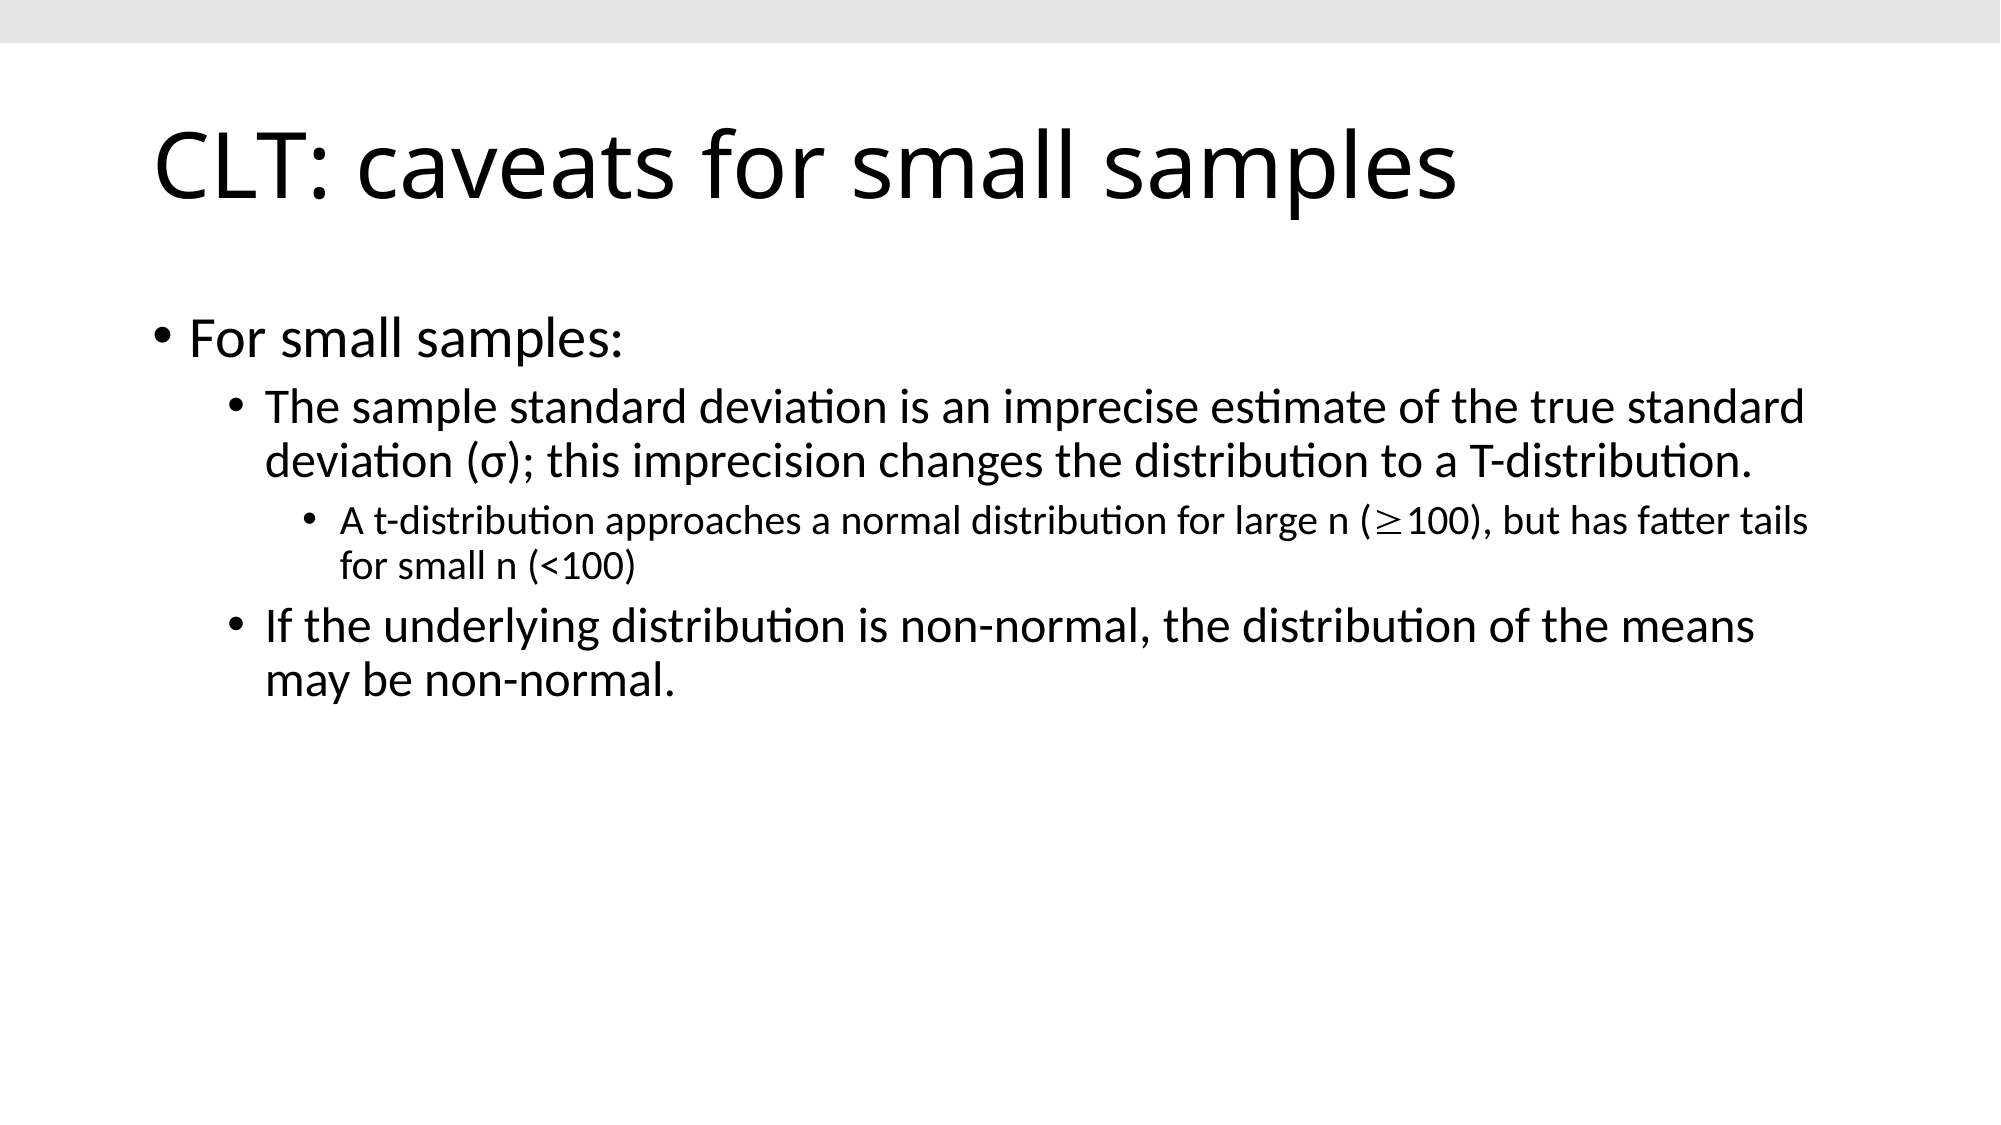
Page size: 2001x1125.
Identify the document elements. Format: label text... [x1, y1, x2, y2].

text_box [0, 0, 2000, 44]
title CLT: caveats for small samples [137, 59, 1863, 278]
list For small samples: The sample standard deviation is an imprecise estimate of the true standard deviation (σ); this imprecision changes the distribution to a T-distribution. A t-distribution approaches a normal distribution for large n (100), but has fatter tails for small n (<100) If the underlying distribution is non-normal, the distribution of the means may be non-normal. [137, 299, 1863, 1014]
